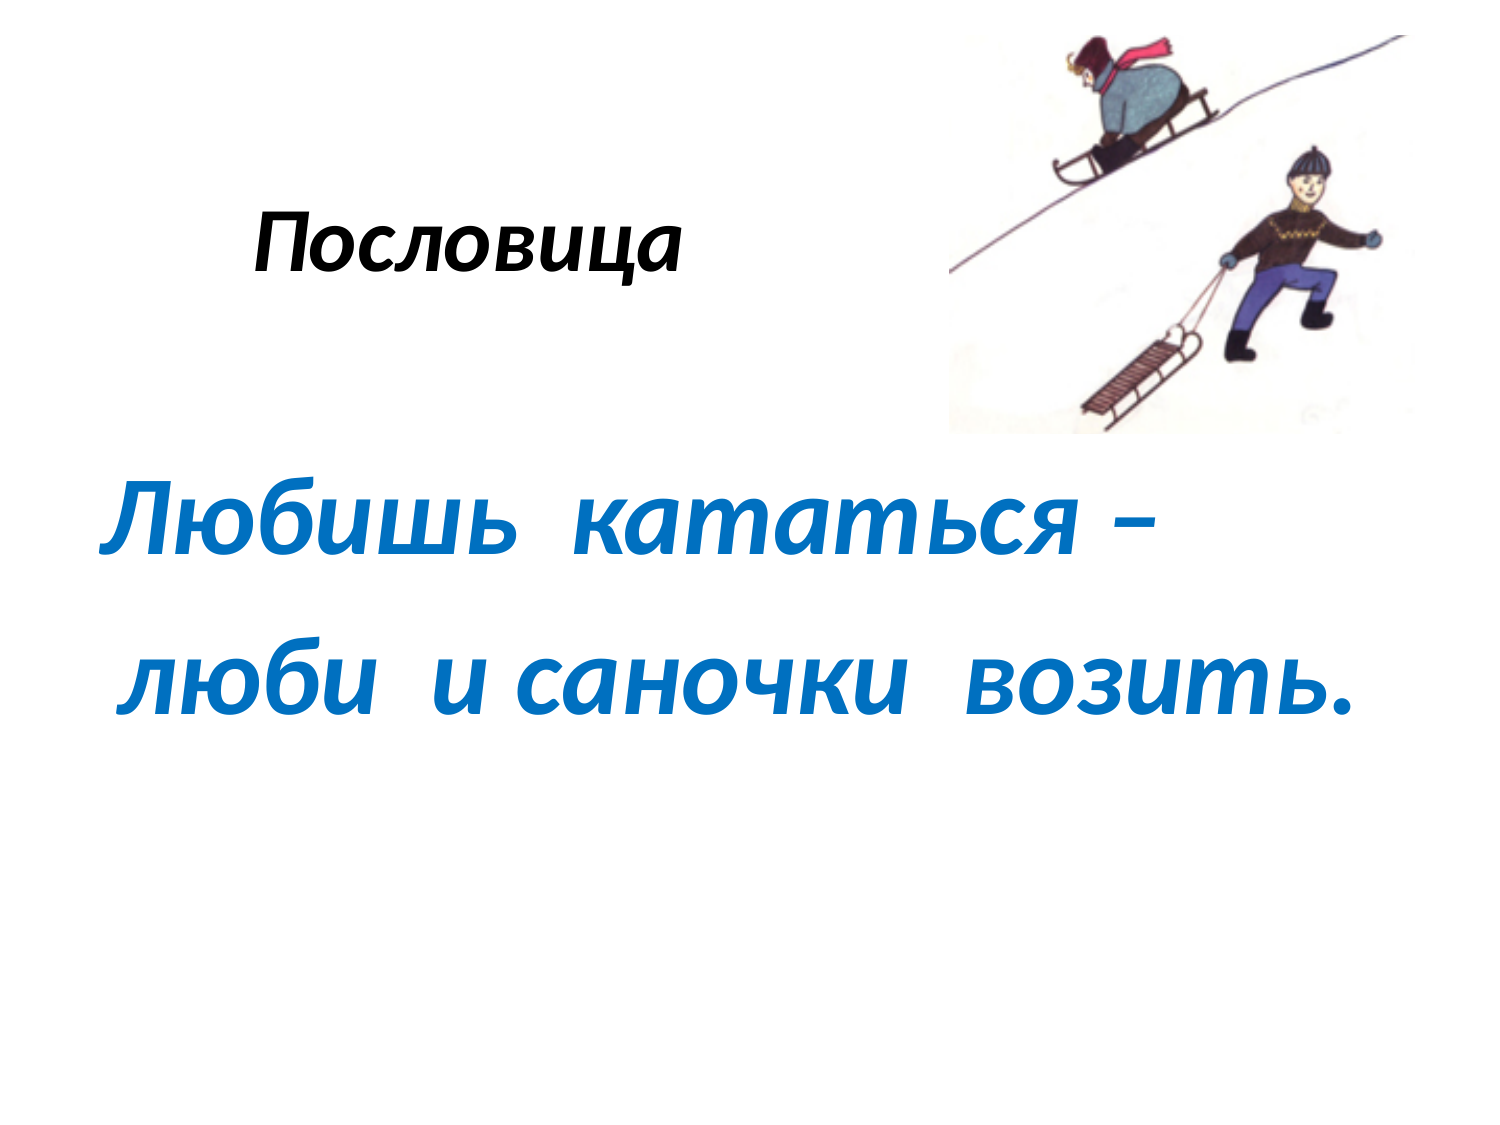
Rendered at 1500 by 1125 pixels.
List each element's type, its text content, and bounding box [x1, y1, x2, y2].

title Пословица [70, 140, 943, 329]
list Любишь кататься – люби и саночки возить. [0, 421, 1500, 1125]
picture [948, 34, 1416, 434]
